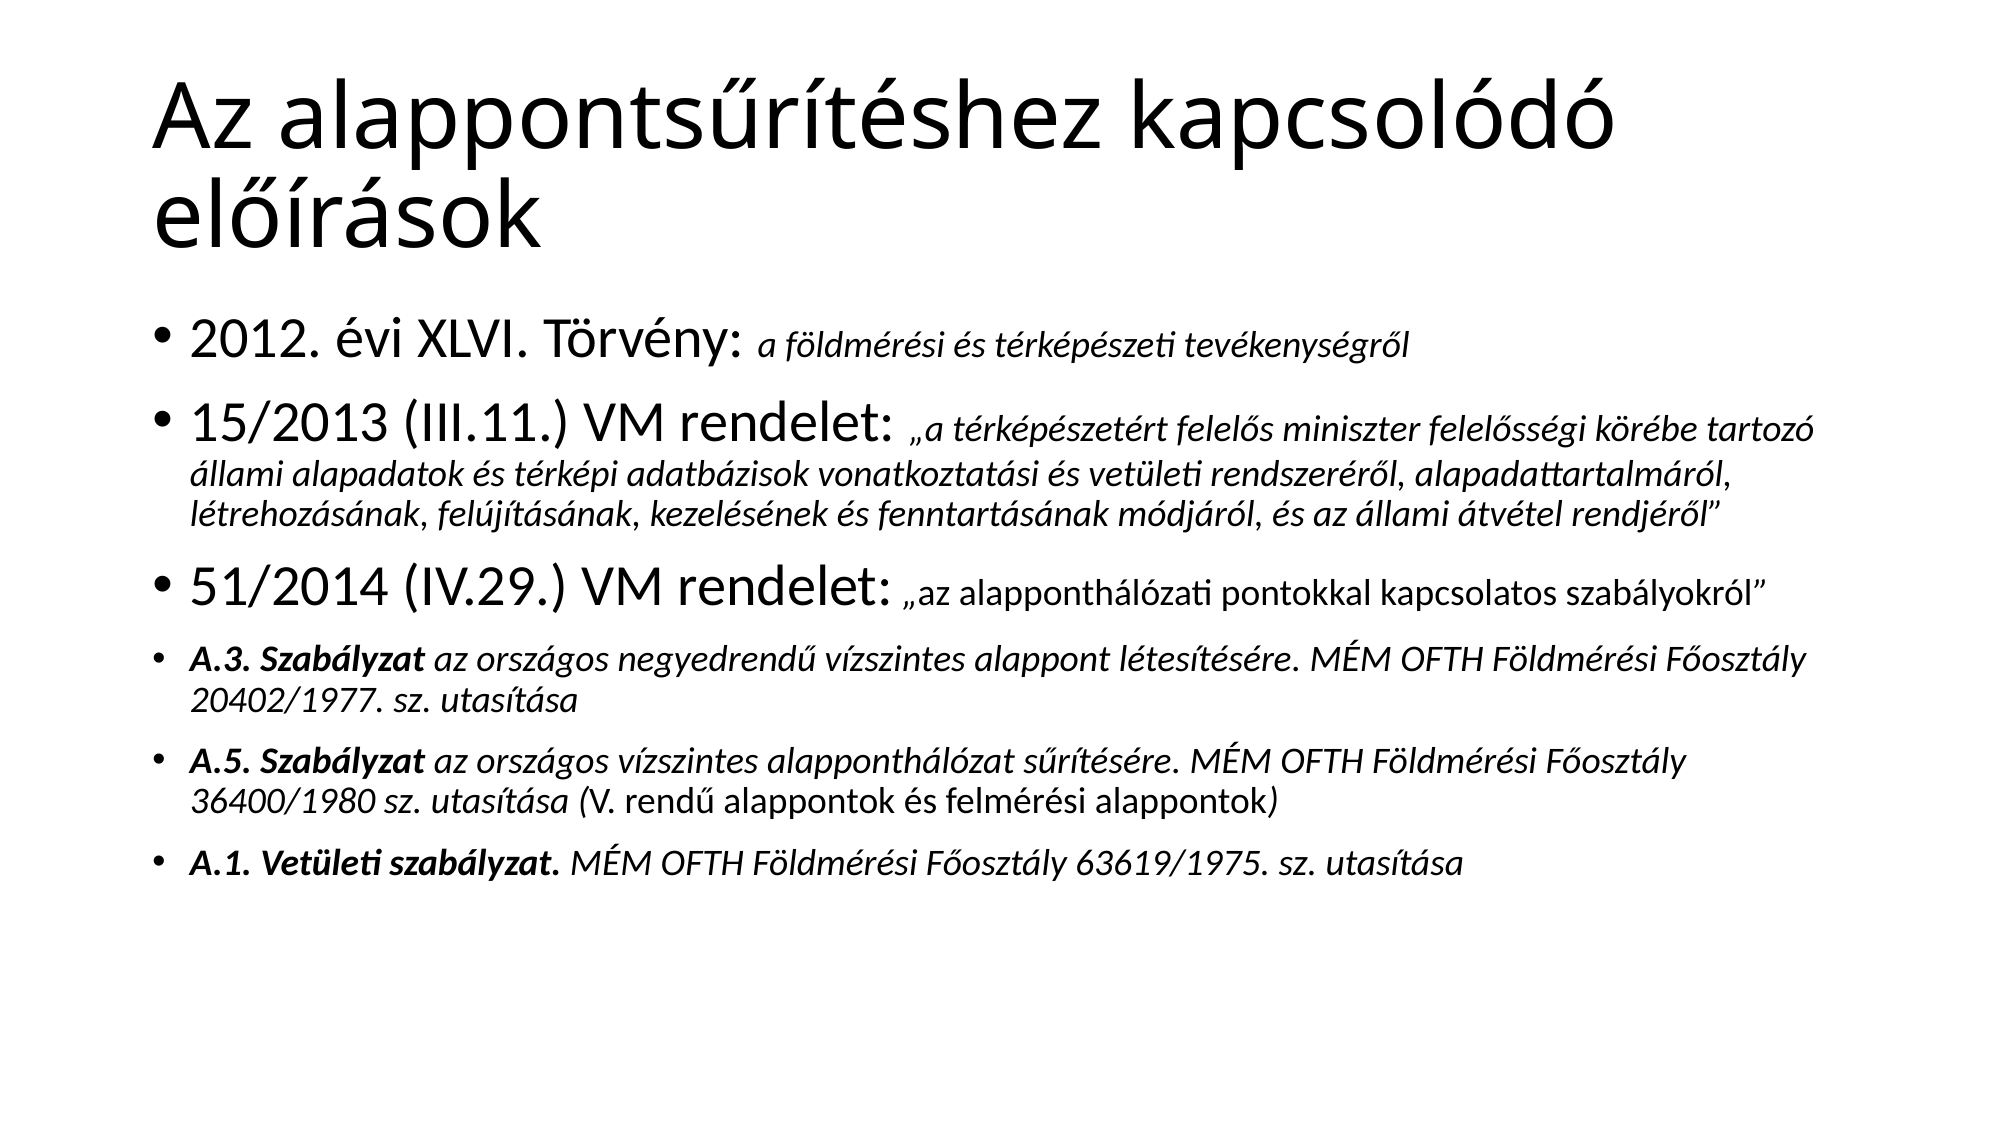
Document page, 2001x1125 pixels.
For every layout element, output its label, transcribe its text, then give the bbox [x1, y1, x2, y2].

list 2012. évi XLVI. Törvény: a földmérési és térképészeti tevékenységről 15/2013 (III.11.) VM rendelet: „a térképészetért felelős miniszter felelősségi körébe tartozó állami alapadatok és térképi adatbázisok vonatkoztatási és vetületi rendszeréről, alapadattartalmáról, létrehozásának, felújításának, kezelésének és fenntartásának módjáról, és az állami átvétel rendjéről” 51/2014 (IV.29.) VM rendelet: „az alapponthálózati pontokkal kapcsolatos szabályokról” A.3. Szabályzat az országos negyedrendű vízszintes alappont létesítésére. MÉM OFTH Földmérési Főosztály 20402/1977. sz. utasítása A.5. Szabályzat az országos vízszintes alapponthálózat sűrítésére. MÉM OFTH Földmérési Főosztály 36400/1980 sz. utasítása (V. rendű alappontok és felmérési alappontok) A.1. Vetületi szabályzat. MÉM OFTH Földmérési Főosztály 63619/1975. sz. utasítása [137, 299, 1863, 1014]
title Az alappontsűrítéshez kapcsolódó előírások [137, 59, 1863, 278]
